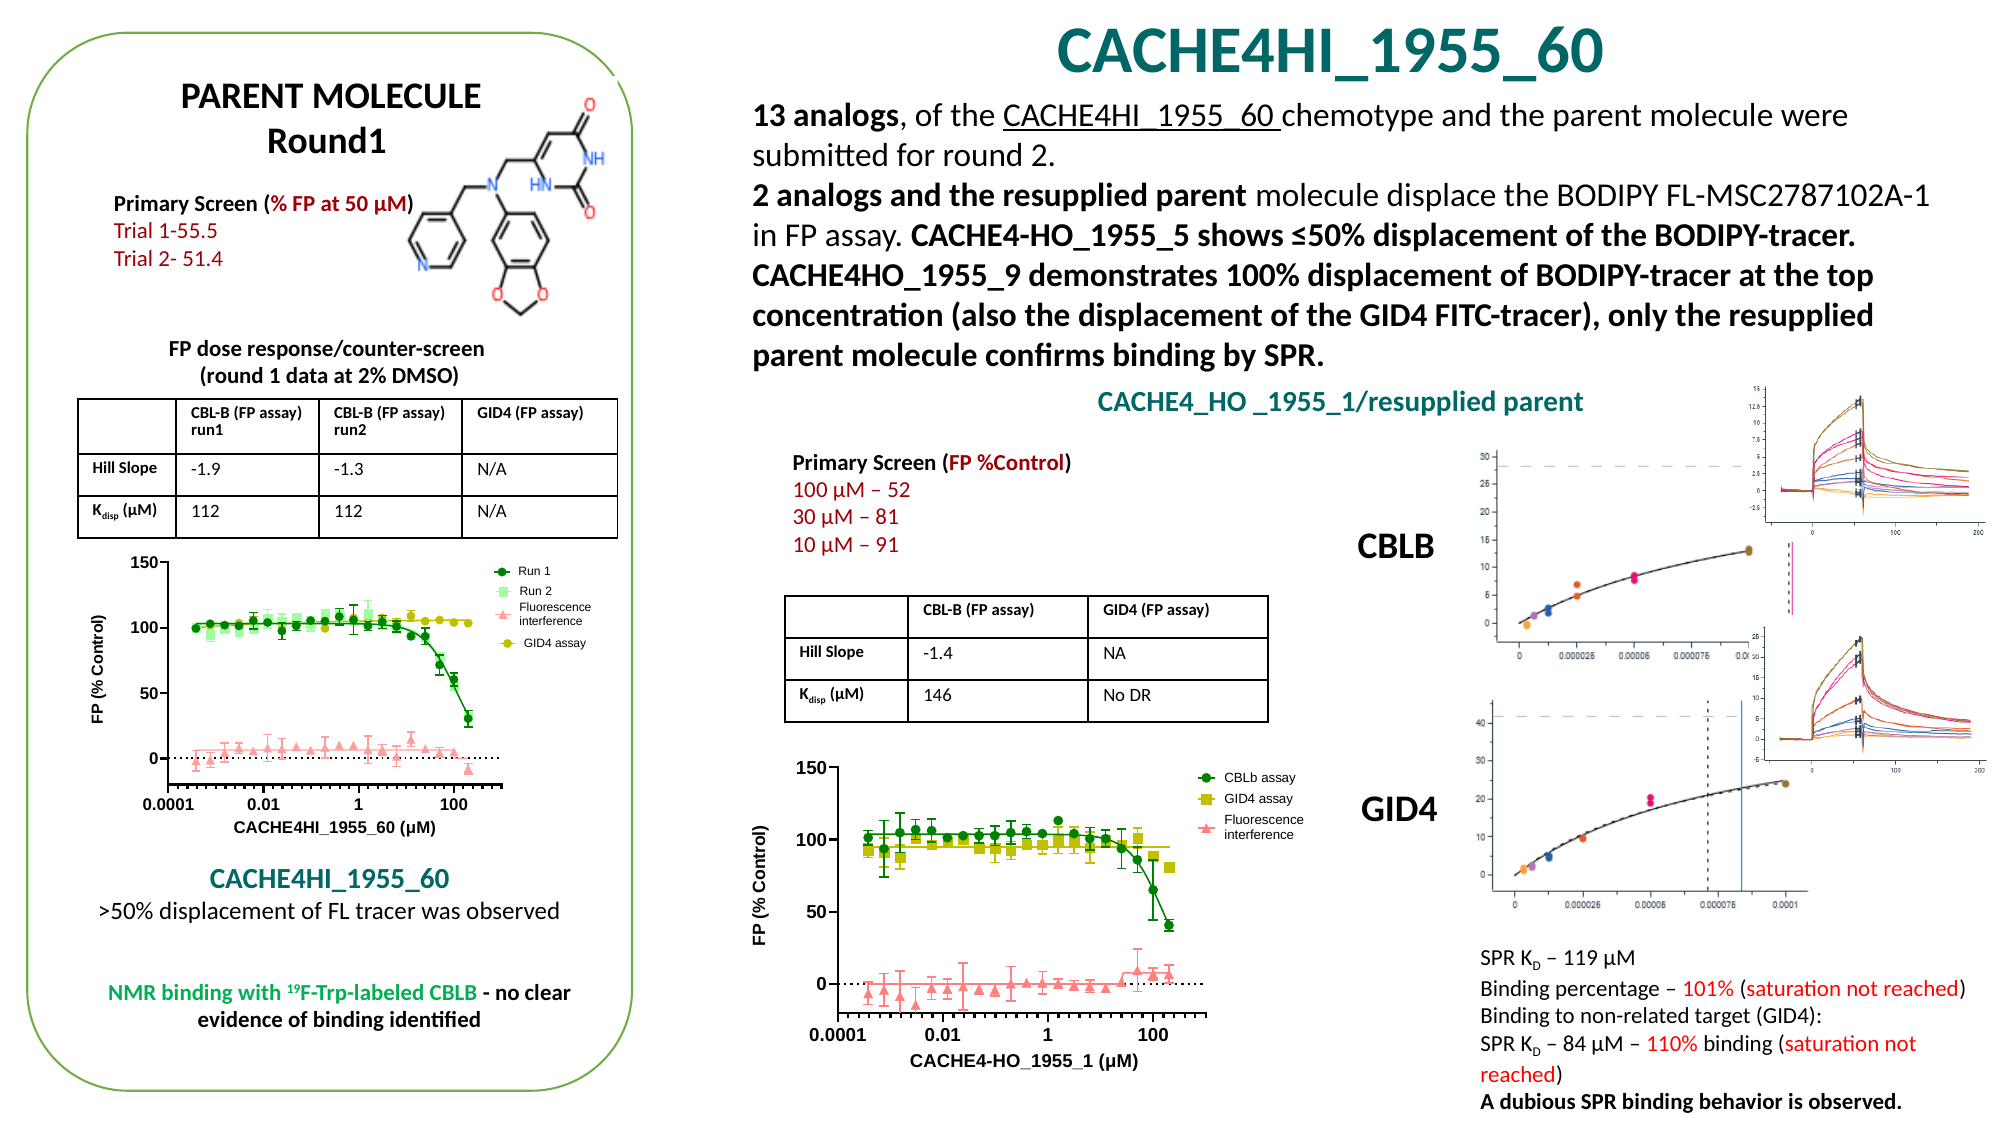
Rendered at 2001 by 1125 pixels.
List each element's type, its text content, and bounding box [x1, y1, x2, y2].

table_cell 146 [909, 681, 1087, 721]
text_box 13 analogs, of the CACHE4HI_1955_60 chemotype and the parent molecule were submitted for round 2. 2 analogs and the resupplied parent molecule displace the BODIPY FL-MSC2787102A-1 in FP assay. CACHE4-HO_1955_5 shows ≤50% displacement of the BODIPY-tracer. CACHE4HO_1955_9 demonstrates 100% displacement of BODIPY-tracer at the top concentration (also the displacement of the GID4 FITC-tracer), only the resupplied parent molecule confirms binding by SPR. [737, 85, 1980, 380]
table_cell N/A [463, 455, 617, 495]
table_cell 112 [320, 497, 461, 535]
text_box Primary Screen (% FP at 50 μM) Trial 1-55.5 Trial 2- 51.4 [99, 181, 399, 279]
table_cell -1.4 [909, 639, 1087, 679]
table_cell Kdisp (µM) [786, 681, 907, 721]
table_cell -1.3 [320, 455, 461, 495]
text_box [26, 31, 634, 1092]
table_cell Hill Slope [79, 455, 175, 495]
table_cell 112 [177, 497, 318, 535]
text_box PARENT MOLECULE Round1 [118, 63, 544, 169]
table_header GID4 (FP assay) [463, 400, 617, 453]
text_box GID4 [1346, 776, 1459, 836]
text_box CACHE4HI_1955_60 [980, 0, 1682, 93]
table_header CBL-B (FP assay) [909, 597, 1087, 637]
table_cell N/A [463, 497, 617, 537]
table_header CBL-B (FP assay) run1 [177, 400, 318, 453]
text_box CACHE4HI_1955_60 >50% displacement of FL tracer was observed [35, 852, 624, 932]
table_cell NA [1089, 639, 1267, 679]
text_box FP dose response/counter-screen (round 1 data at 2% DMSO) [59, 325, 600, 396]
text_box CACHE4_HO _1955_1/resupplied parent [1047, 374, 1636, 425]
picture [1459, 378, 1990, 923]
table_cell No DR [1089, 681, 1267, 721]
picture [399, 76, 618, 355]
table_header [786, 597, 907, 637]
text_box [77, 535, 602, 849]
text_box SPR KD – 119 µM Binding percentage – 101% (saturation not reached) Binding to non-related target (GID4): SPR KD – 84 µM – 110% binding (saturation not reached) A dubious SPR binding behavior is observed. [1465, 934, 1990, 1122]
table_header GID4 (FP assay) [1089, 597, 1267, 637]
table_header [79, 400, 175, 453]
table_cell Kdisp (µM) [79, 497, 175, 535]
table_cell -1.9 [177, 455, 318, 495]
table_cell Hill Slope [786, 639, 907, 679]
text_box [737, 737, 1316, 1084]
text_box Primary Screen (FP %Control) 100 µM – 52 30 µM – 81 10 µM – 91 [777, 439, 1214, 565]
text_box CBLB [1342, 513, 1473, 574]
text_box NMR binding with 19F-Trp-labeled CBLB - no clear evidence of binding identified [87, 969, 592, 1040]
table_header CBL-B (FP assay) run2 [320, 400, 461, 453]
